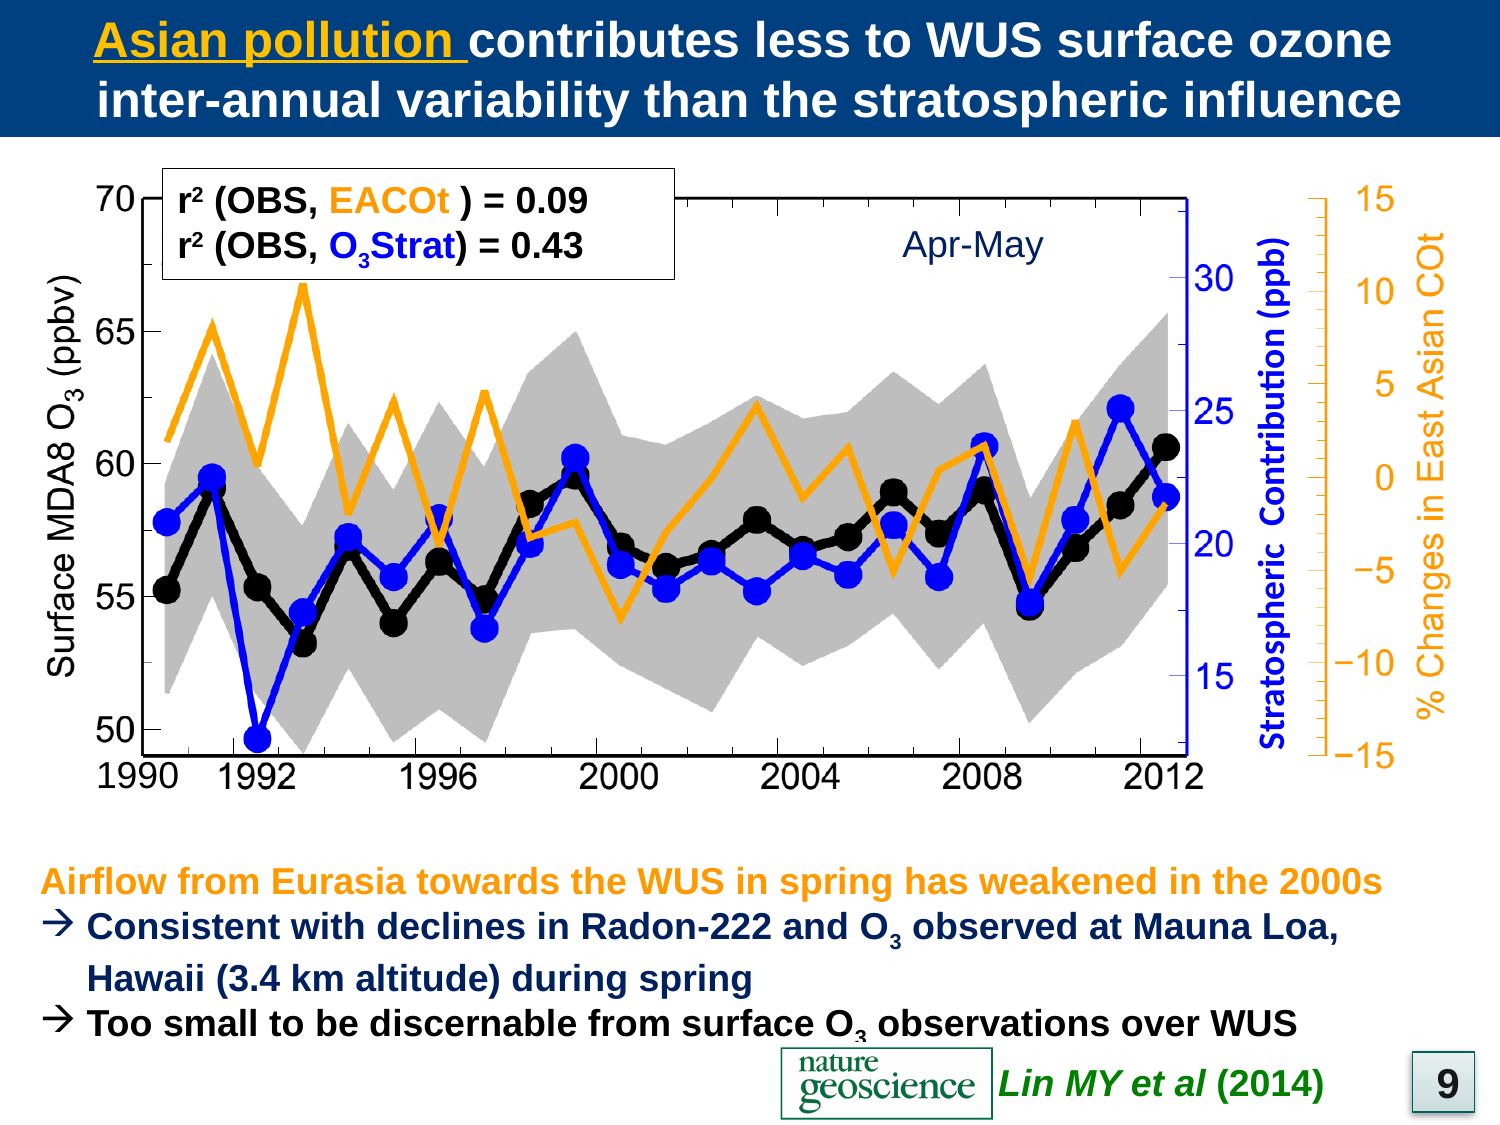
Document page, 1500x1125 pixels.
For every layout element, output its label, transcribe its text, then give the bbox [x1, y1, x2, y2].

text_box Asian pollution contributes less to WUS surface ozone inter-annual variability than the stratospheric influence [0, 0, 1500, 150]
text_box Lin MY et al (2014) [996, 1051, 1351, 1112]
picture [774, 1041, 993, 1125]
text_box Airflow from Eurasia towards the WUS in spring has weakened in the 2000s Consistent with declines in Radon-222 and O3 observed at Mauna Loa, Hawaii (3.4 km altitude) during spring Too small to be discernable from surface O3 observations over WUS [24, 849, 1425, 1057]
text_box [0, 150, 1500, 1125]
picture [0, 166, 1473, 813]
text_box 9 [1412, 1051, 1475, 1113]
